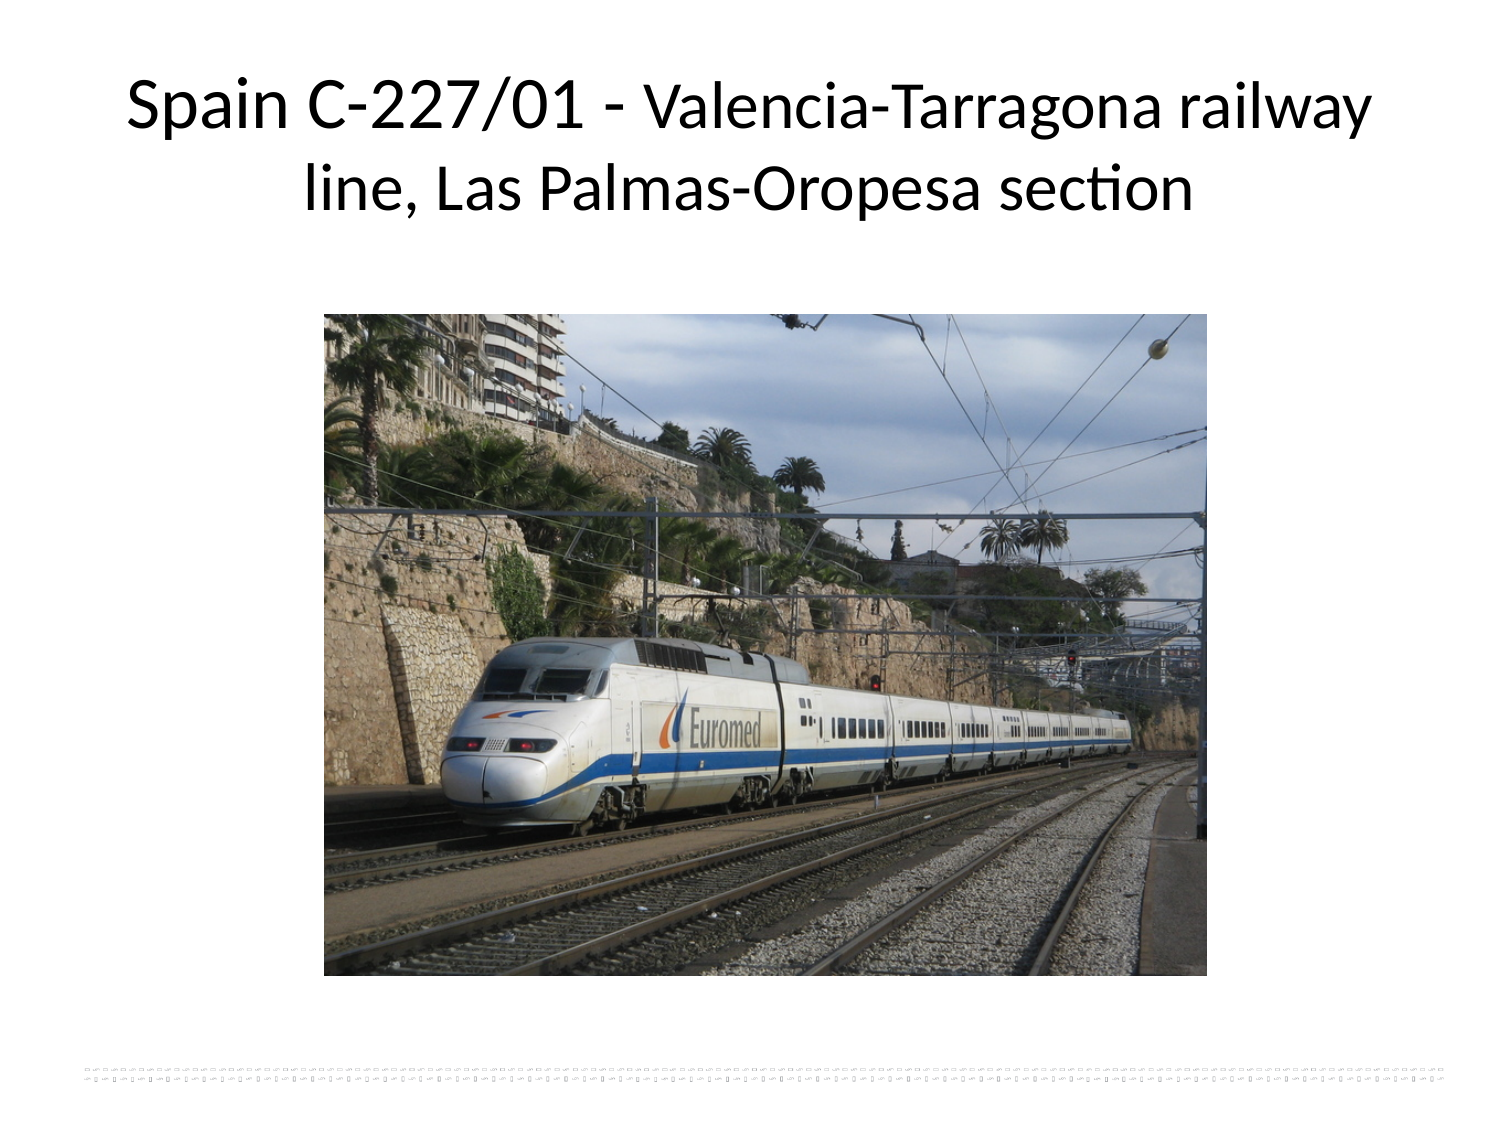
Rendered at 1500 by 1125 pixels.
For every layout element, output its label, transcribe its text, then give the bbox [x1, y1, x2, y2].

title Spain C-227/01 - Valencia-Tarragona railway line, Las Palmas-Oropesa section [75, 45, 1425, 233]
picture [324, 314, 1207, 977]
picture [13, 1039, 1500, 1116]
